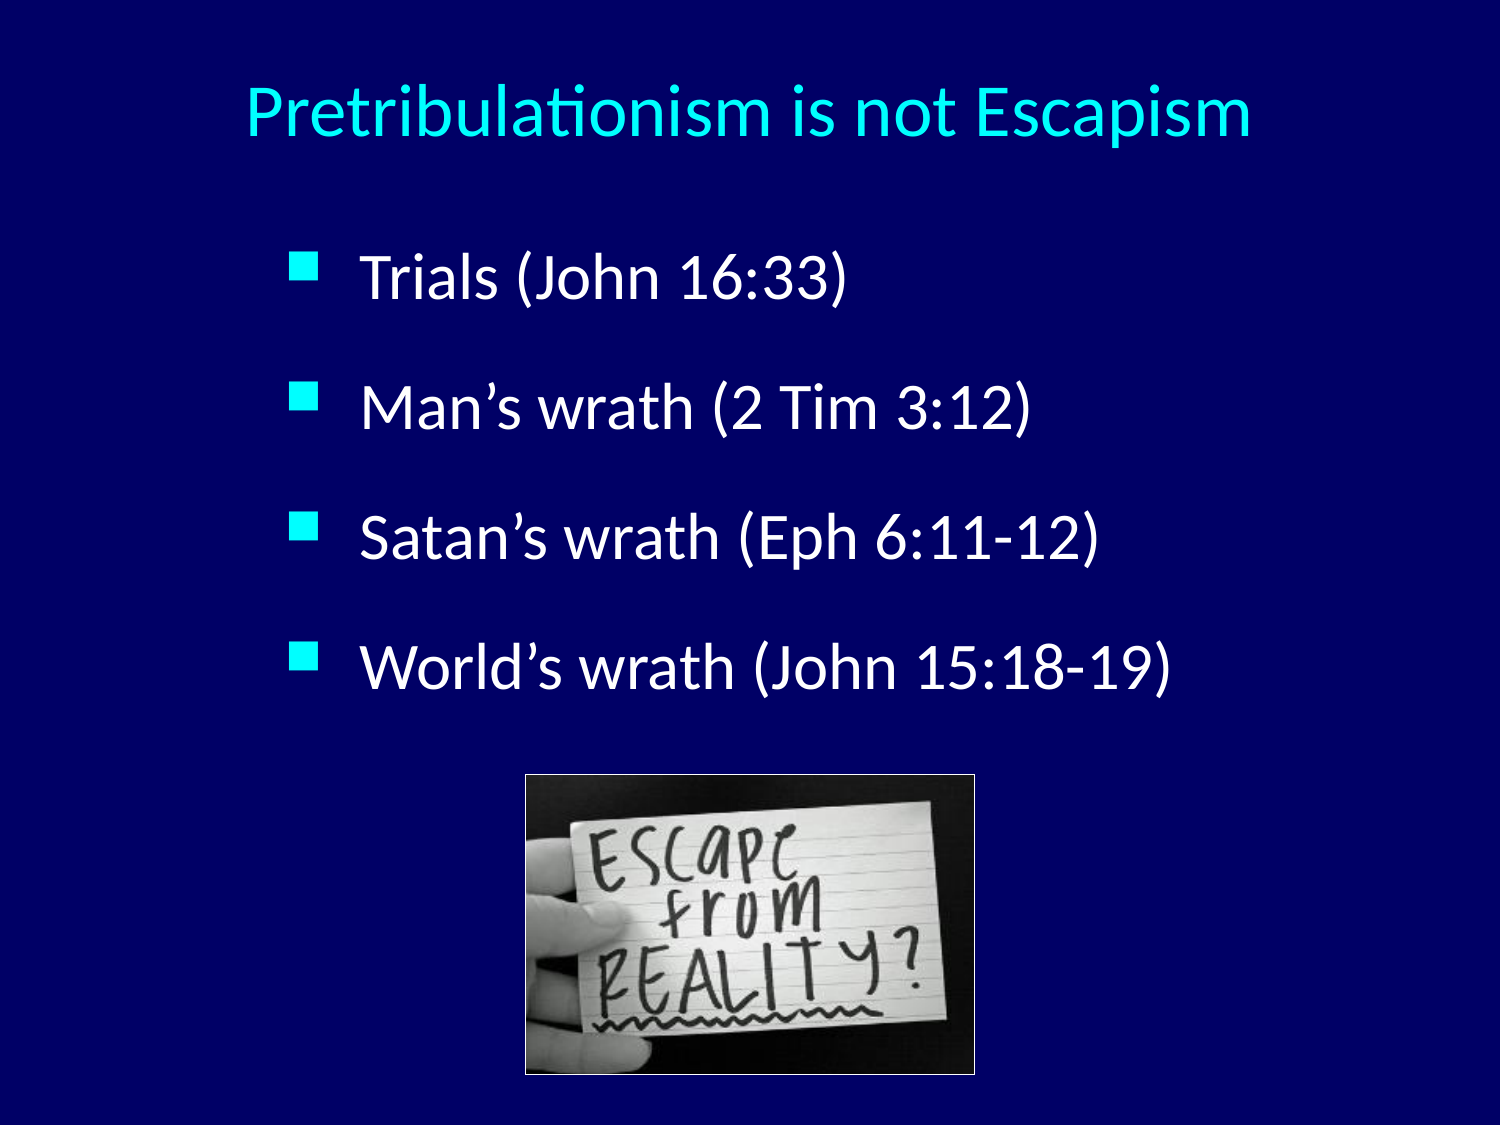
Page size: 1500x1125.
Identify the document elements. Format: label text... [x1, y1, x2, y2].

title Pretribulationism is not Escapism [112, 37, 1388, 175]
picture [525, 774, 975, 1076]
list Trials (John 16:33) Man’s wrath (2 Tim 3:12) Satan’s wrath (Eph 6:11-12) World’s wrath (John 15:18-19) [269, 224, 1231, 726]
